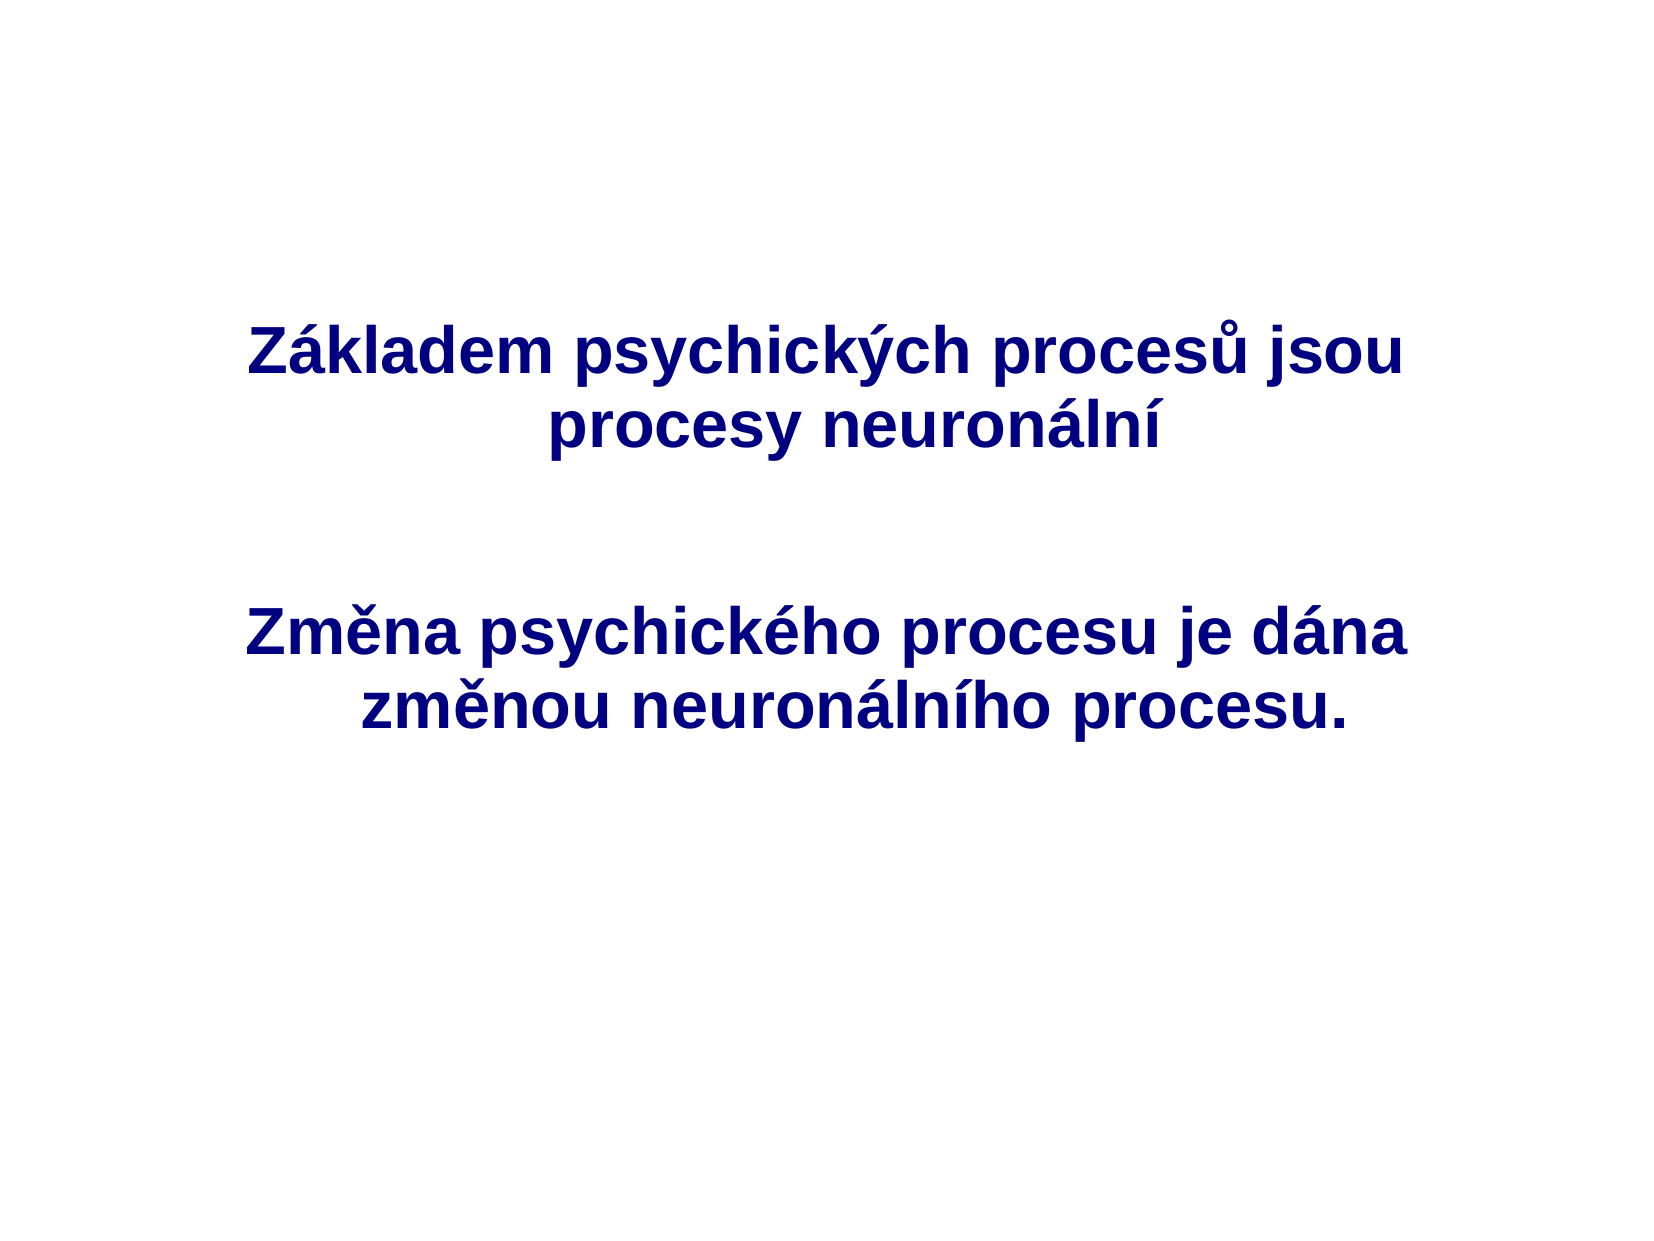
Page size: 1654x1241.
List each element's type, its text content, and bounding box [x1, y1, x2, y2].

list Základem psychických procesů jsou procesy neuronální Změna psychického procesu je dána změnou neuronálního procesu. [136, 309, 1518, 1056]
